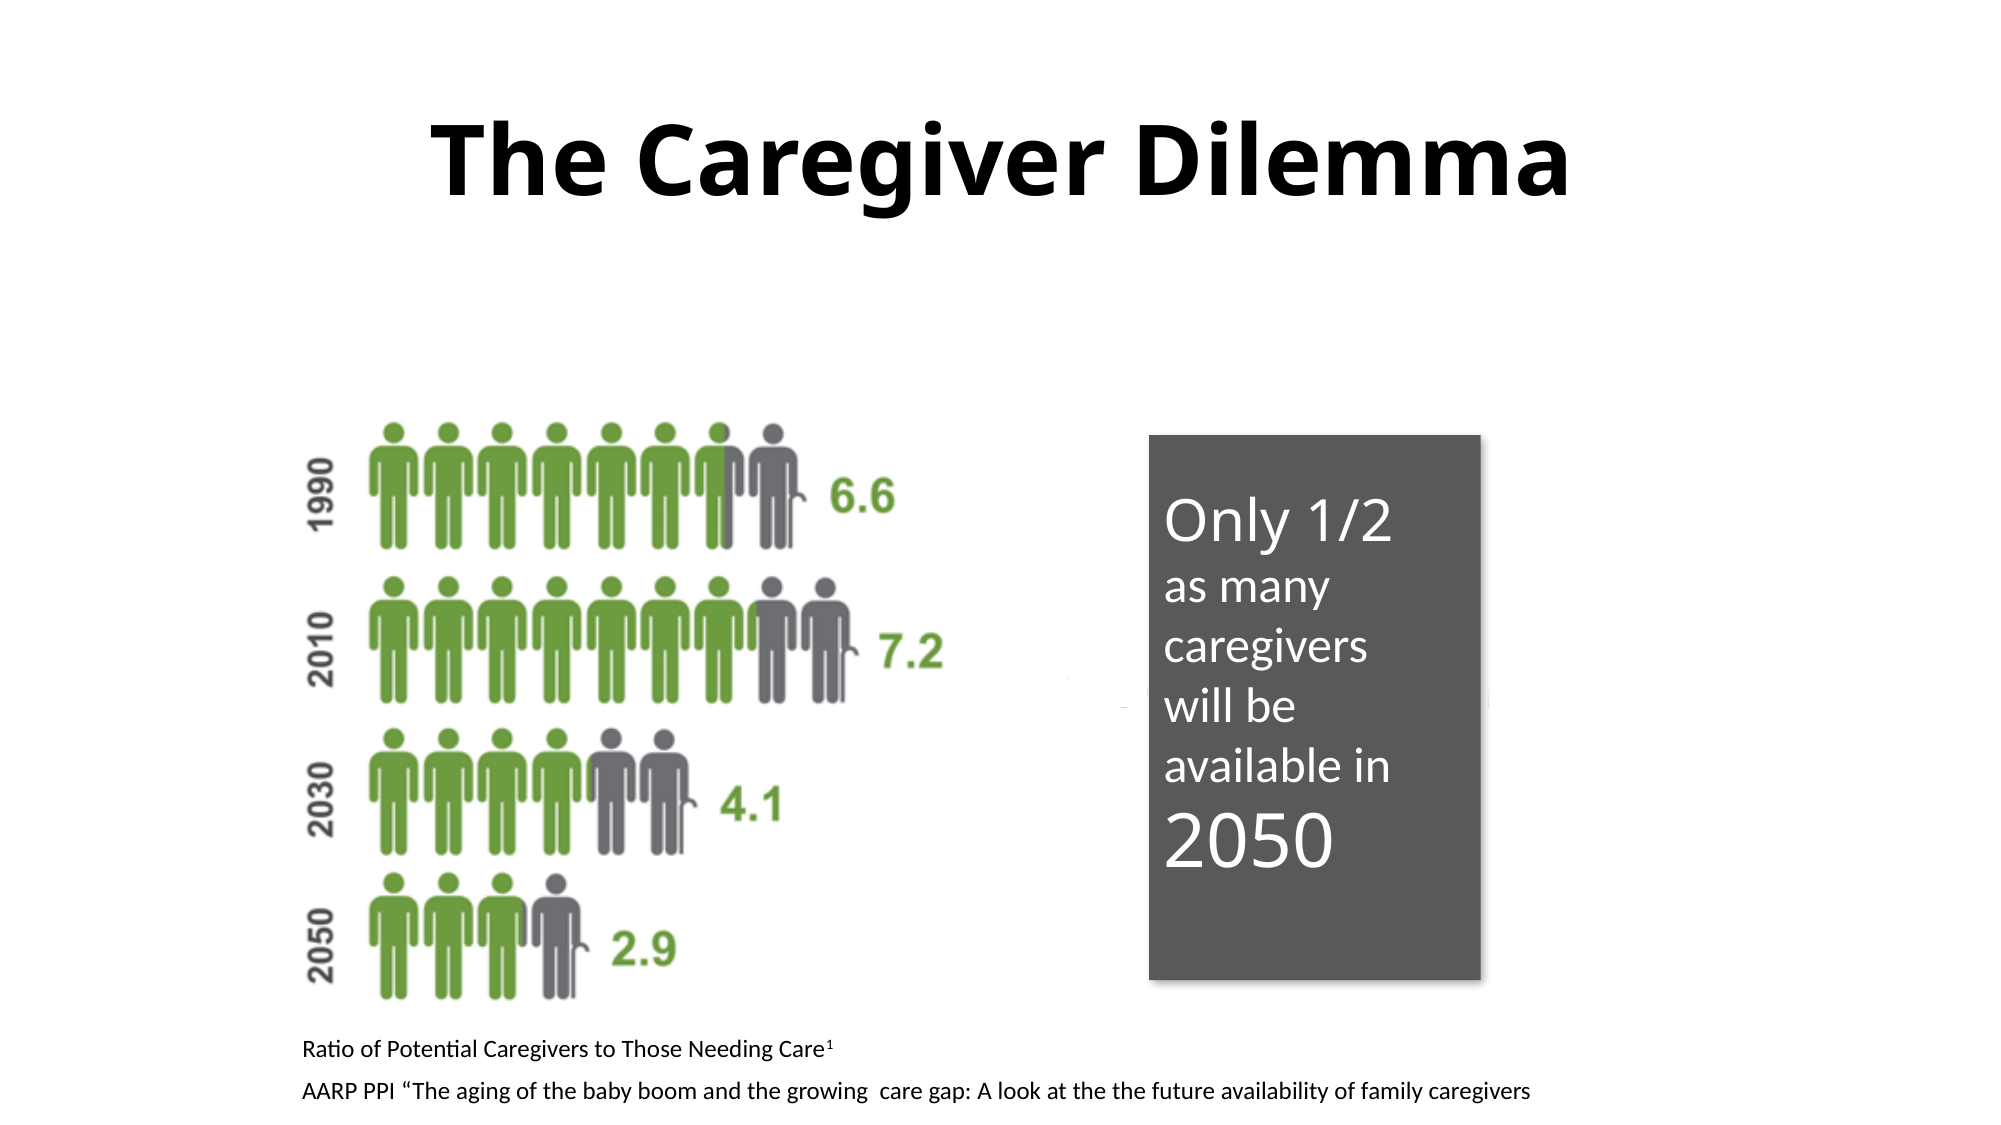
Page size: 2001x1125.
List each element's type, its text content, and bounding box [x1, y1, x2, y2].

text_box Ratio of Potential Caregivers to Those Needing Care1 [287, 1025, 1288, 1067]
title The Caregiver Dilemma [317, 71, 1688, 224]
picture [287, 399, 965, 1012]
text_box AARP PPI “The aging of the baby boom and the growing care gap: A look at the the future availability of family caregivers [287, 1067, 1558, 1112]
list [1042, 649, 1715, 803]
text_box Only 1/2 as many caregivers will be available in 2050 [1149, 803, 1481, 891]
text_box Only 1/2 as many caregivers will be available in 2050 [1149, 475, 1481, 649]
text_box [1149, 435, 1481, 475]
text_box [1149, 891, 1481, 981]
